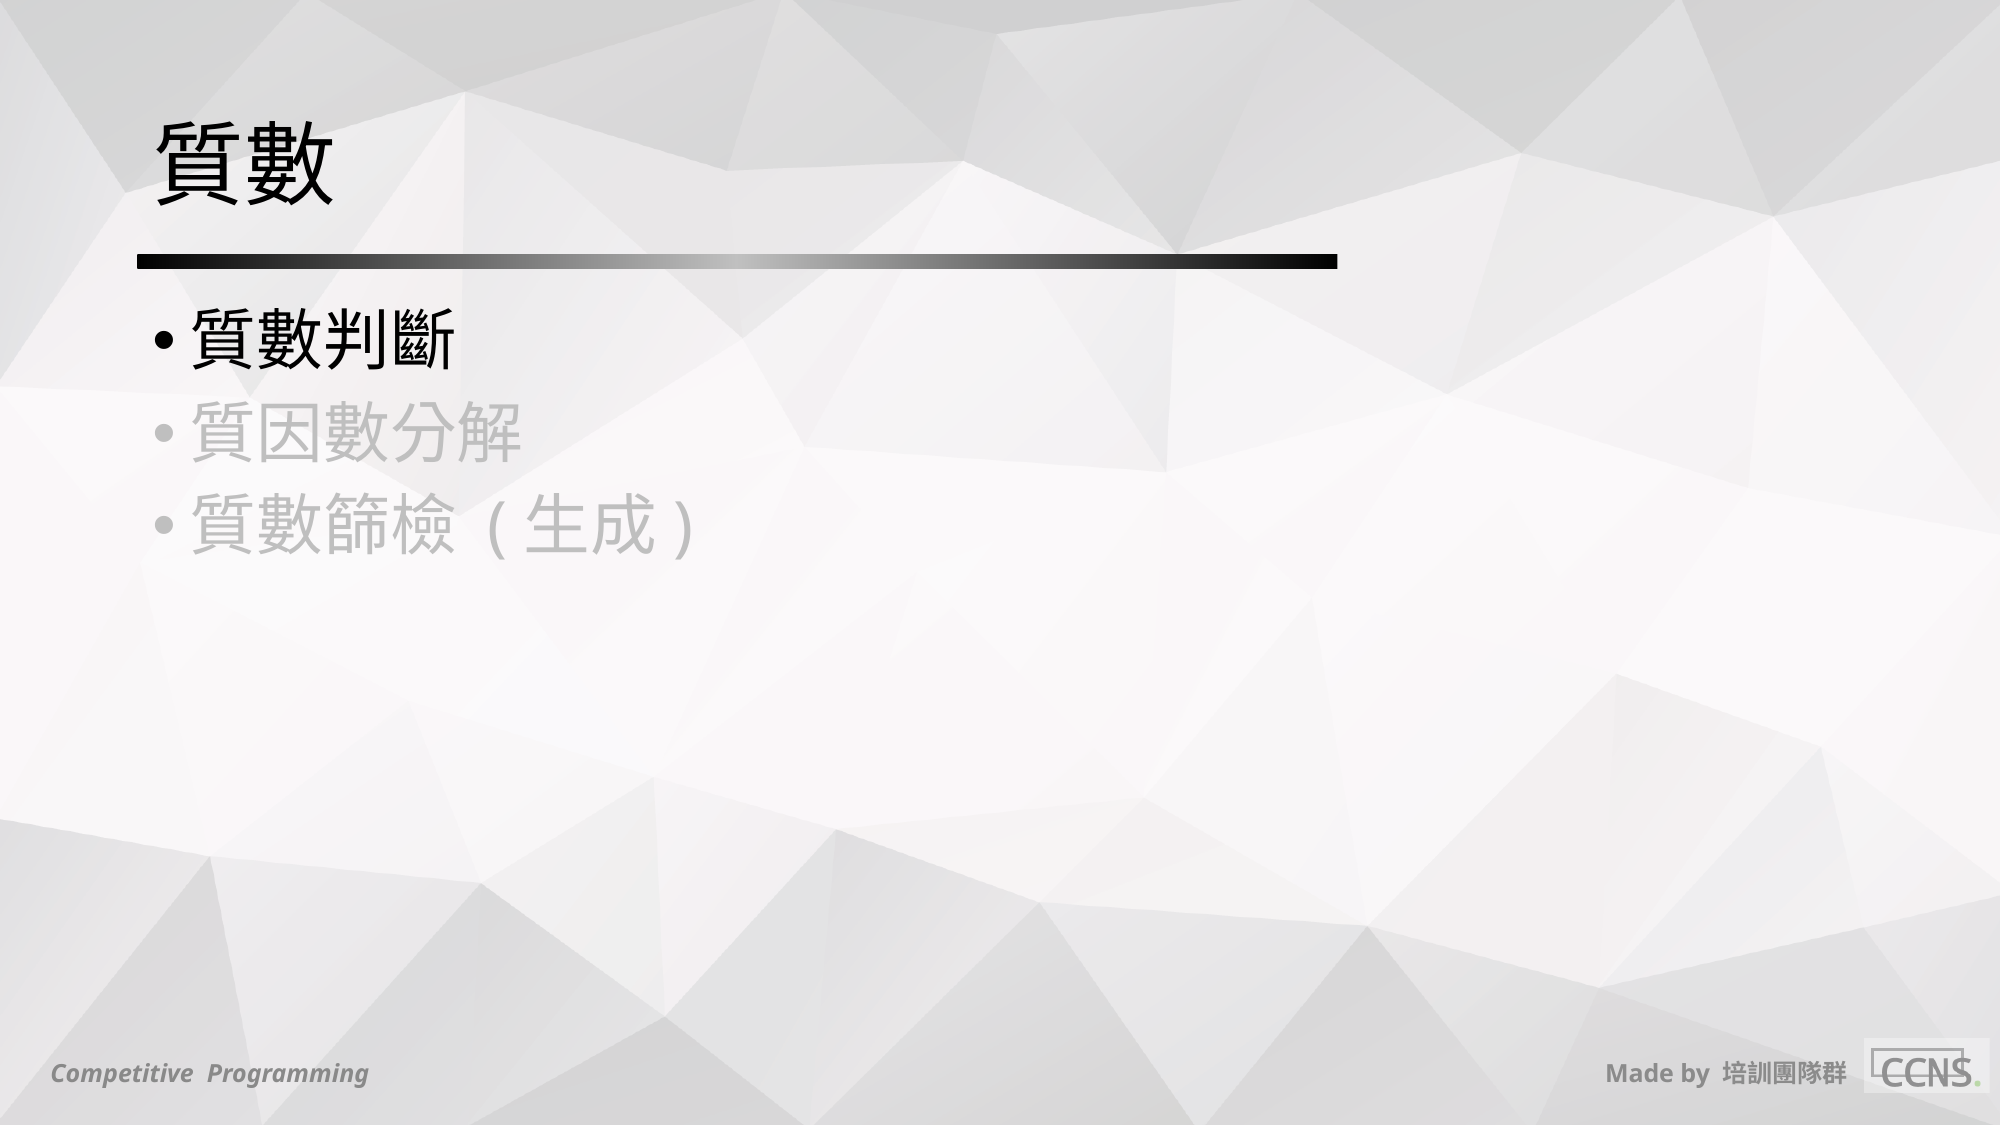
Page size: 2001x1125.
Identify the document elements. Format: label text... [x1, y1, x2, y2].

title 質數 [137, 59, 1863, 278]
list 質數判斷 質因數分解 質數篩檢 (生成) [137, 299, 1863, 1014]
picture [0, 0, 2000, 1125]
